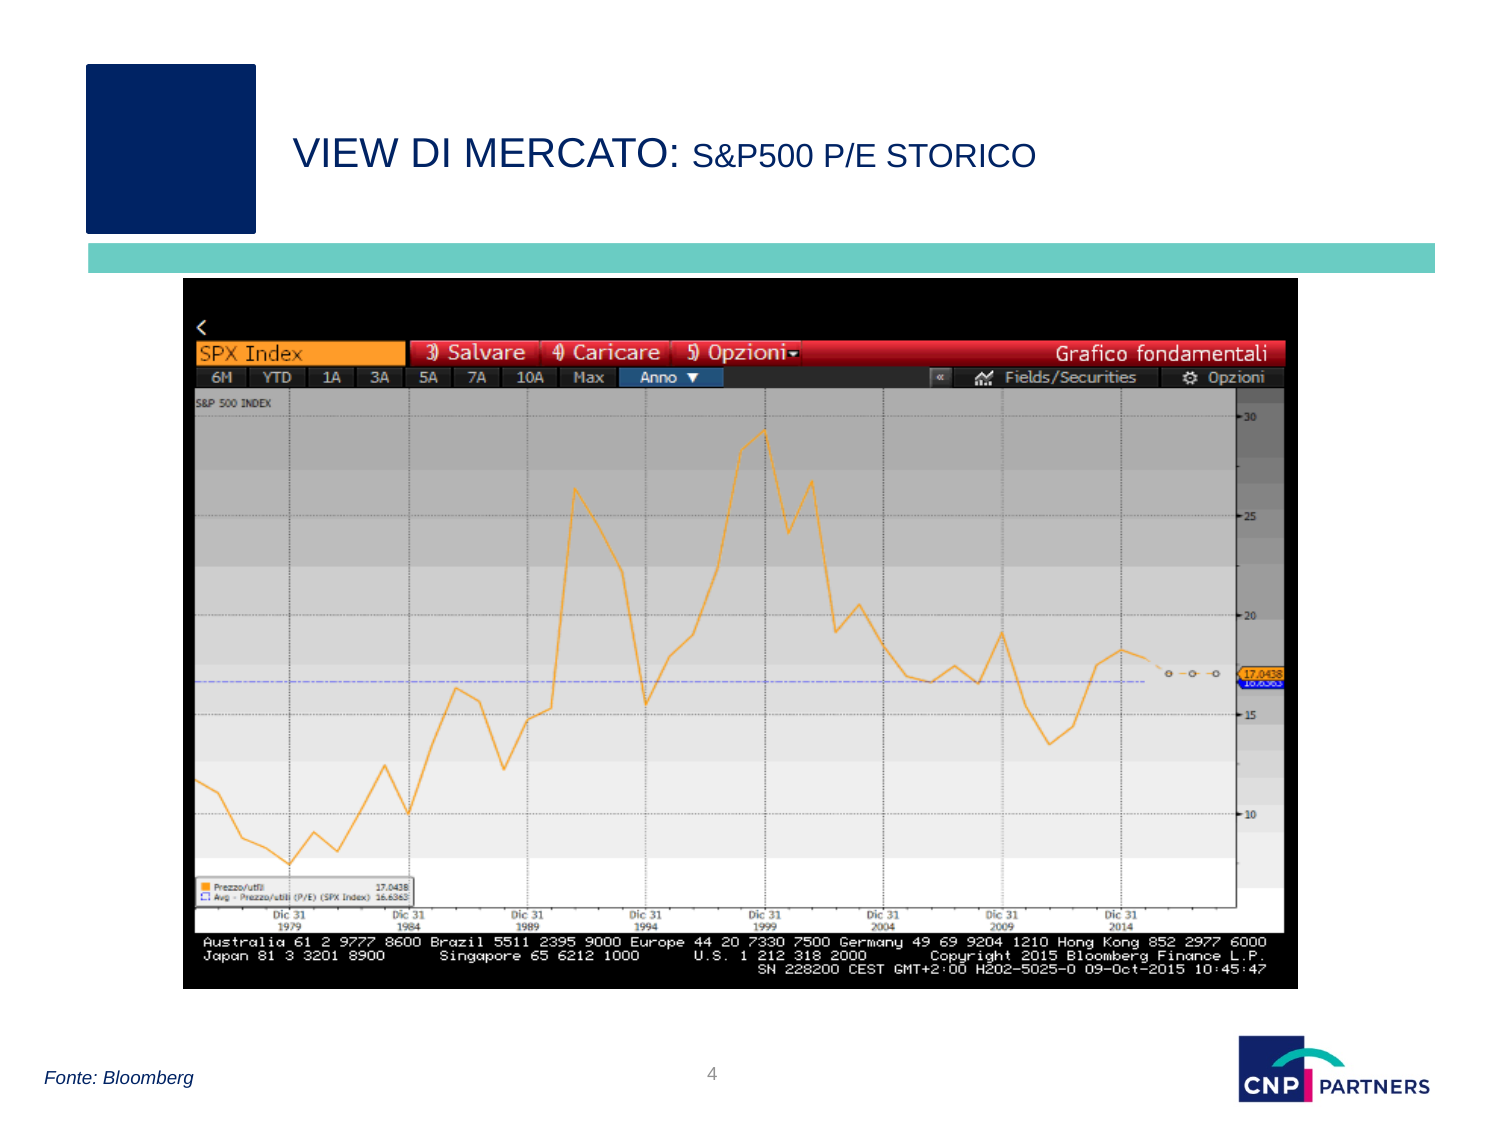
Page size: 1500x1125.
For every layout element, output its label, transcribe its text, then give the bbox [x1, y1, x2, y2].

slide_number 4 [537, 1042, 888, 1103]
text_box Fonte: Bloomberg [29, 1058, 880, 1096]
picture [182, 278, 1298, 989]
title VIEW DI MERCATO: S&P500 P/E STORICO [277, 70, 1424, 232]
picture [1222, 1019, 1446, 1118]
